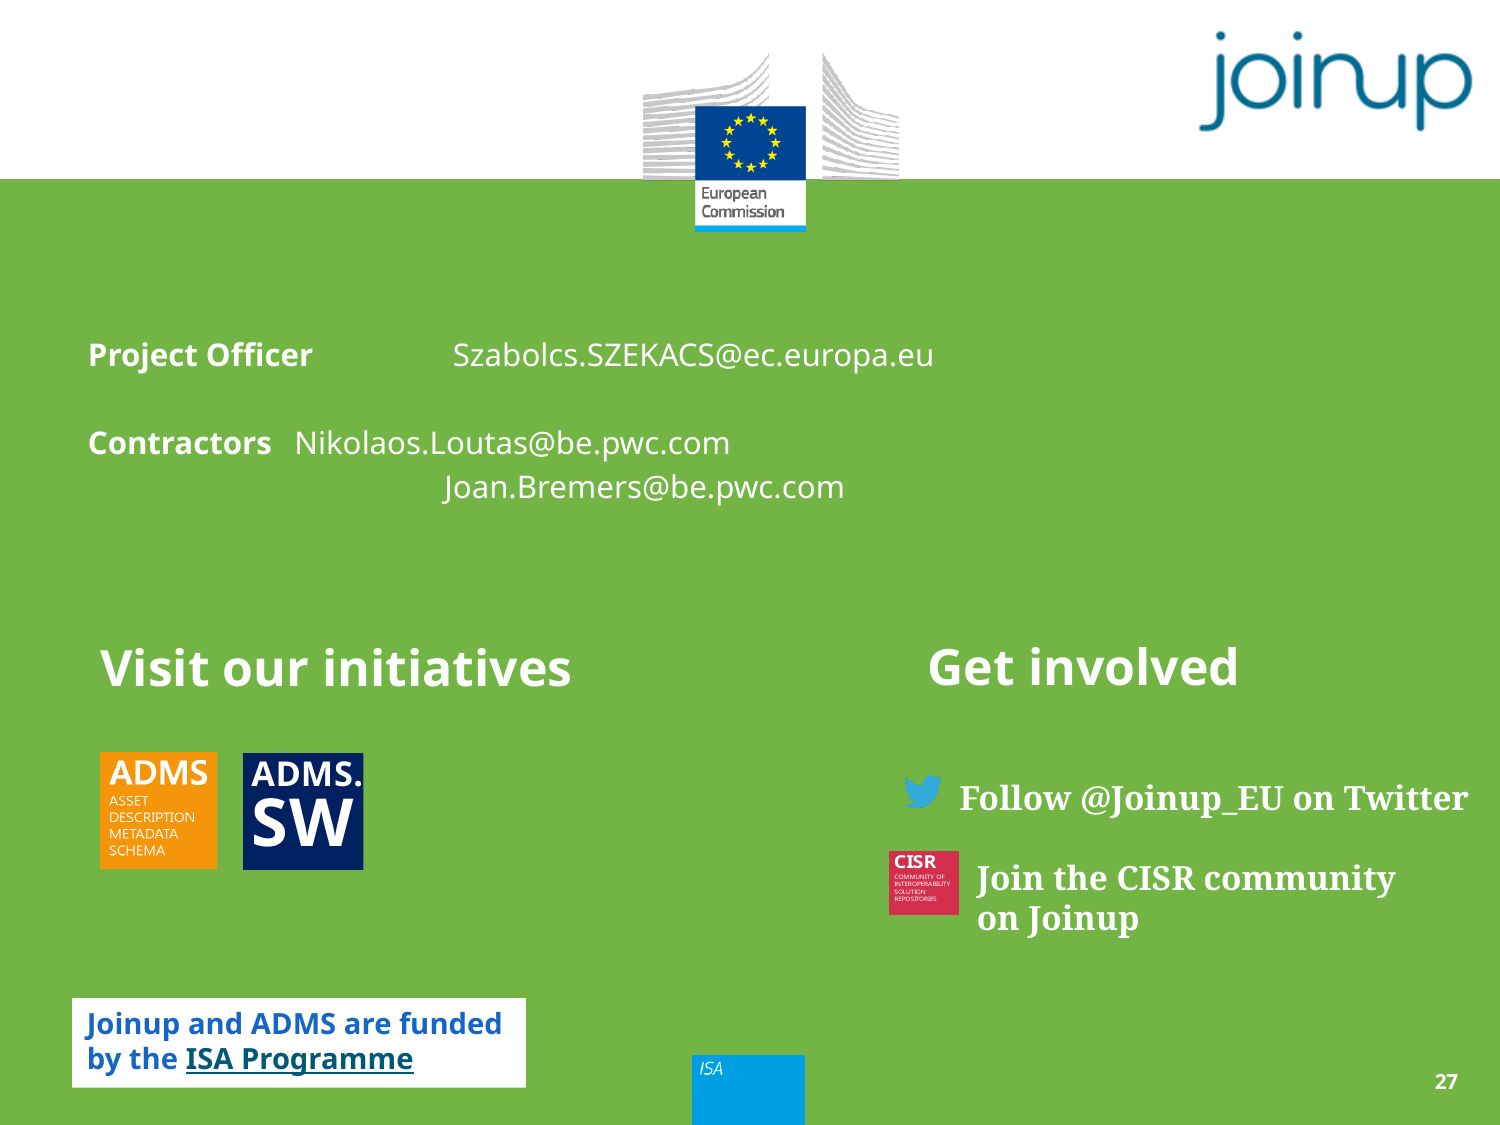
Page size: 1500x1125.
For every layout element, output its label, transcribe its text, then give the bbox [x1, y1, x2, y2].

text_box Project Officer Szabolcs.SZEKACS@ec.europa.eu Contractors Nikolaos.Loutas@be.pwc.com Joan.Bremers@be.pwc.com [73, 326, 1424, 527]
picture [1198, 30, 1475, 133]
picture [100, 752, 218, 870]
picture [241, 752, 364, 870]
text_box Joinup and ADMS are funded by the ISA Programme [72, 998, 526, 1088]
text_box Visit our initiatives [85, 611, 728, 696]
picture [601, 53, 899, 283]
picture [881, 845, 964, 916]
slide_number 27 [1399, 1046, 1494, 1120]
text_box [903, 769, 1471, 826]
text_box Join the CISR community on Joinup [962, 849, 1447, 944]
text_box Get involved [912, 628, 1256, 704]
